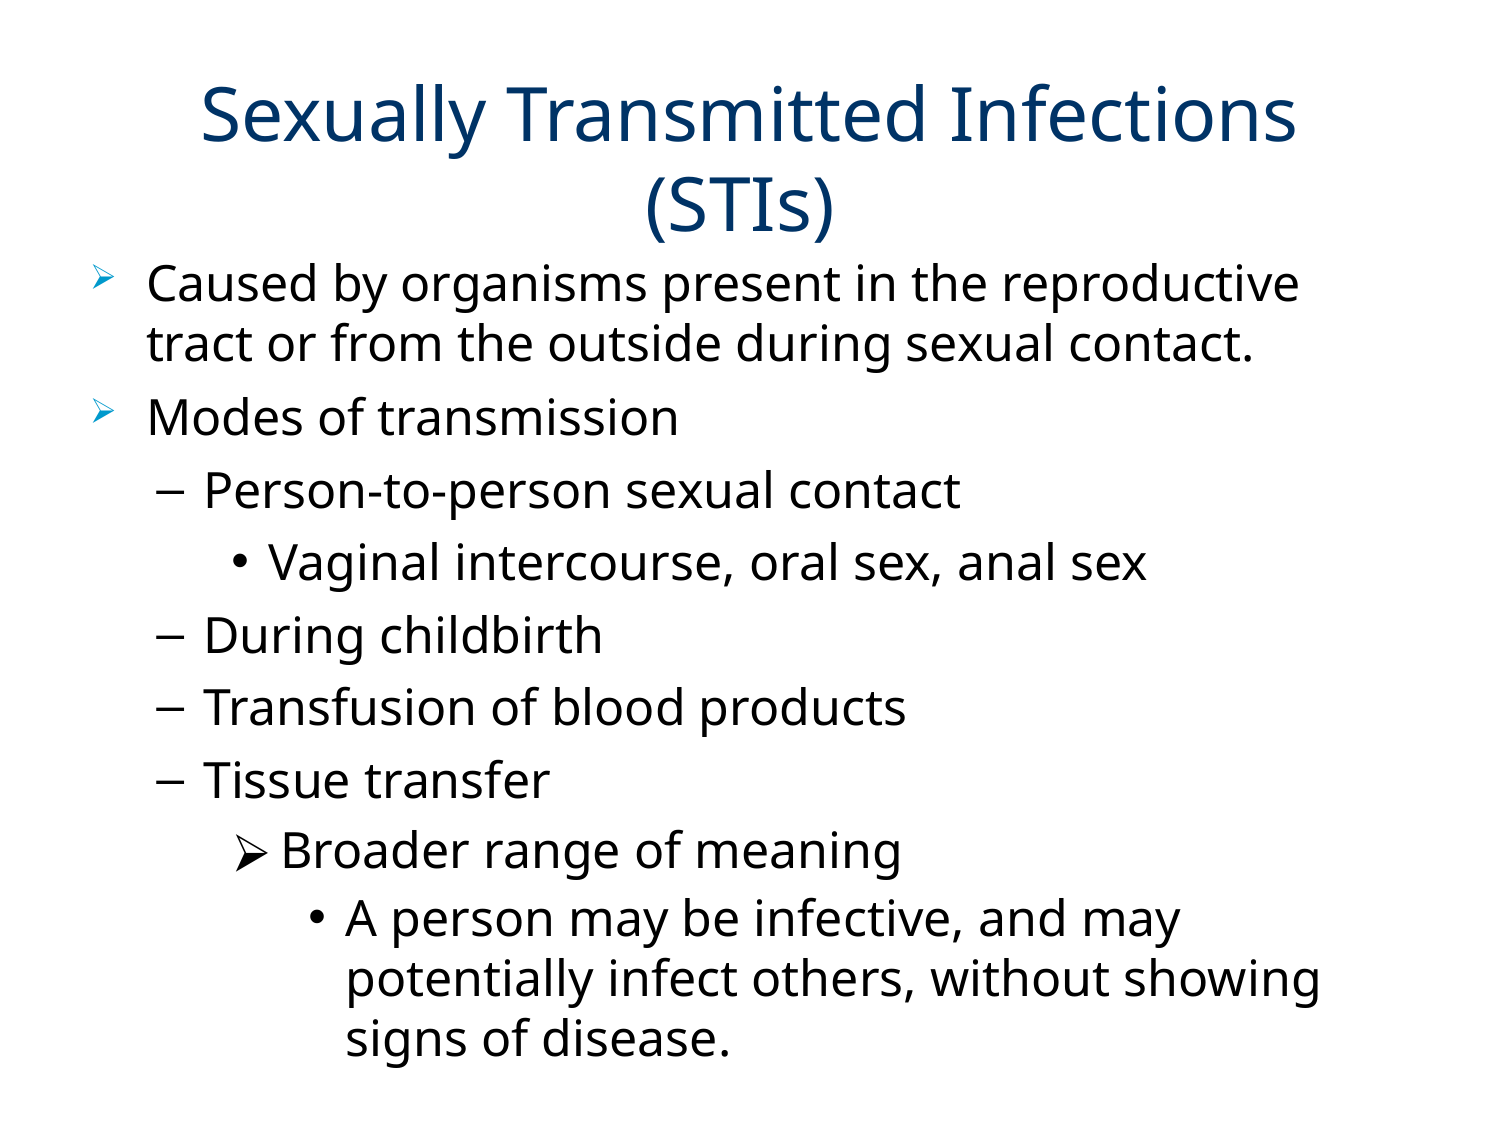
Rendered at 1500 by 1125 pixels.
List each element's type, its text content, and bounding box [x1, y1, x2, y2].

title Sexually Transmitted Infections (STIs) [112, 0, 1388, 242]
list Caused by organisms present in the reproductive tract or from the outside during sexual contact. Modes of transmission Person-to-person sexual contact Vaginal intercourse, oral sex, anal sex During childbirth Transfusion of blood products Tissue transfer Broader range of meaning A person may be infective, and may potentially infect others, without showing signs of disease. [75, 242, 1425, 985]
